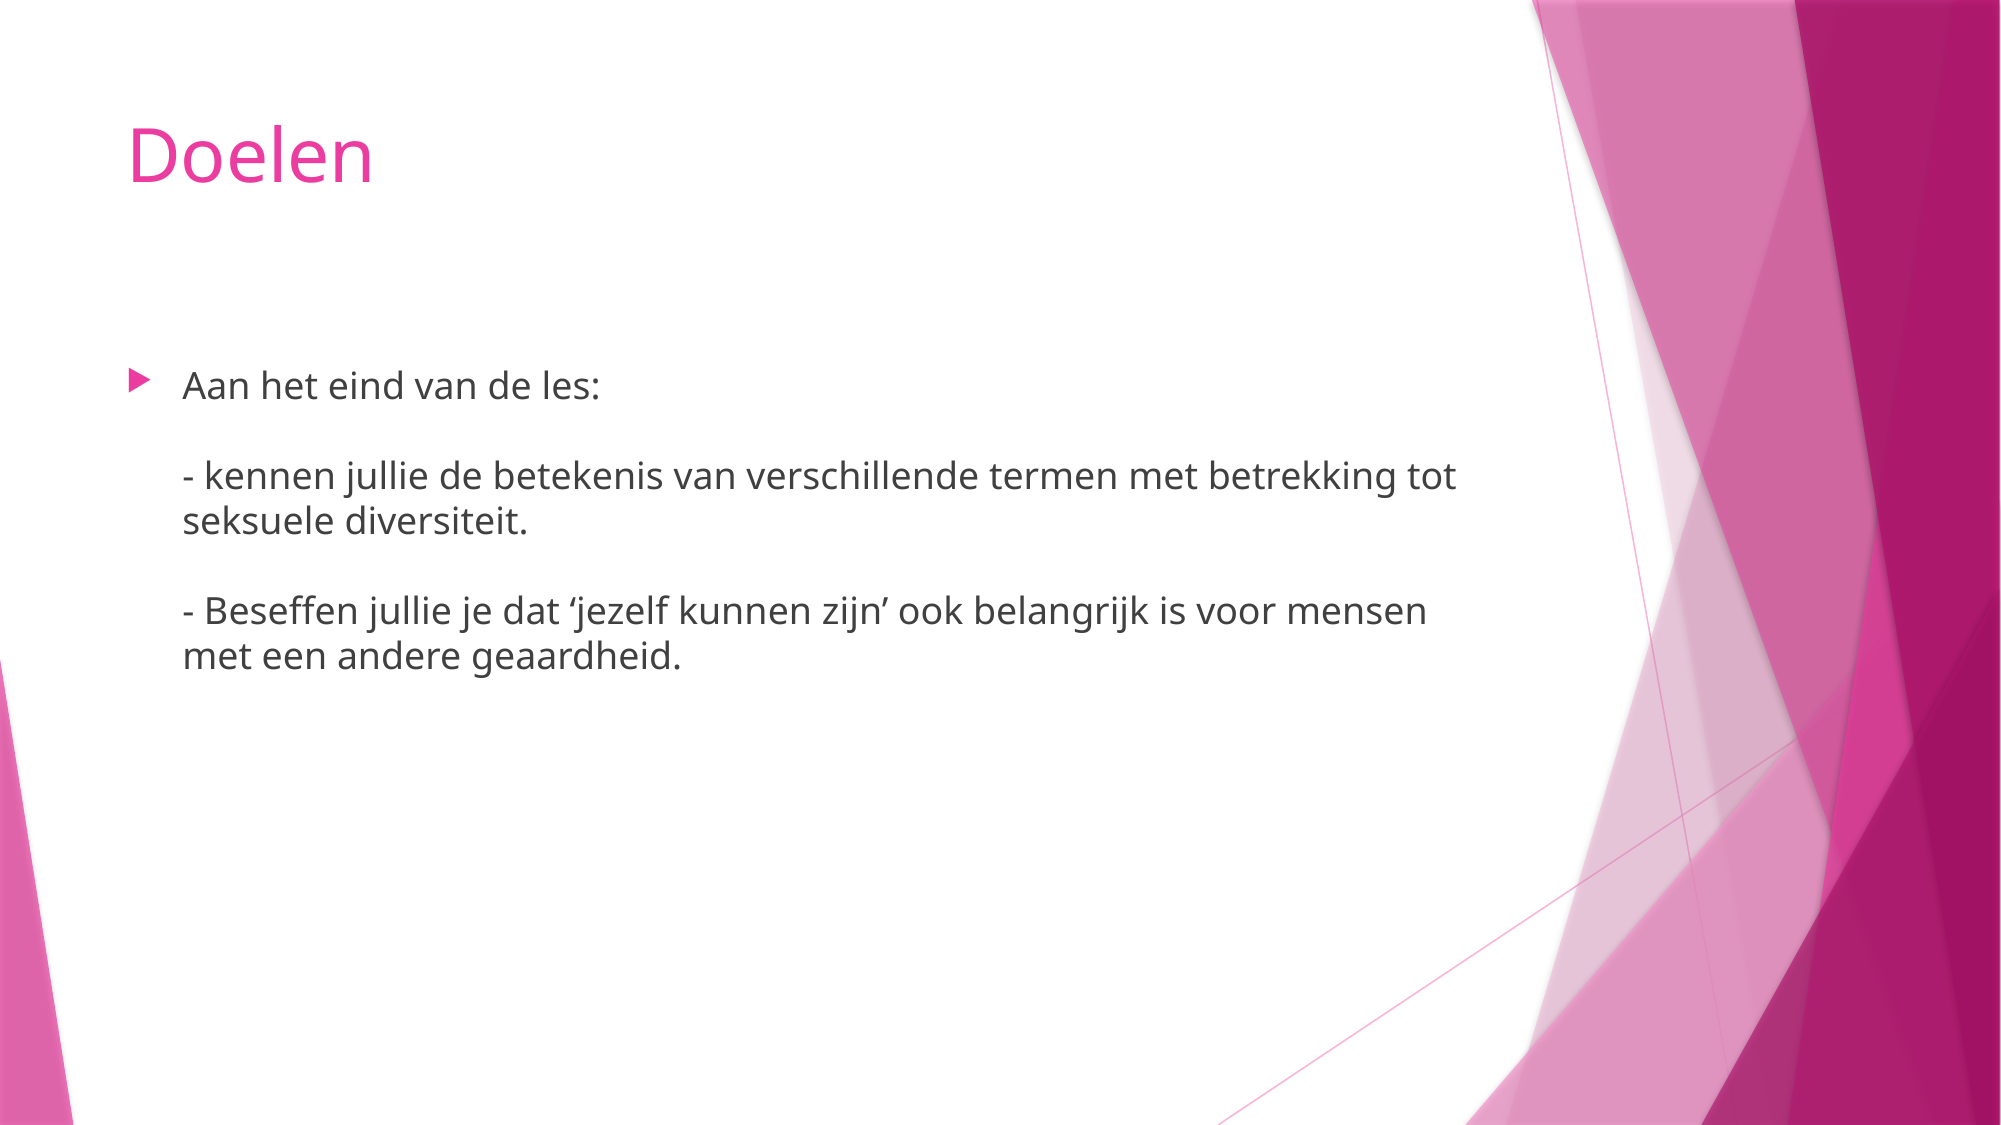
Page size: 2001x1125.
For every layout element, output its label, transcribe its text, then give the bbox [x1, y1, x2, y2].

title Doelen [111, 99, 1522, 317]
list Aan het eind van de les: - kennen jullie de betekenis van verschillende termen met betrekking tot seksuele diversiteit. - Beseffen jullie je dat ‘jezelf kunnen zijn’ ook belangrijk is voor mensen met een andere geaardheid. [111, 354, 1522, 992]
